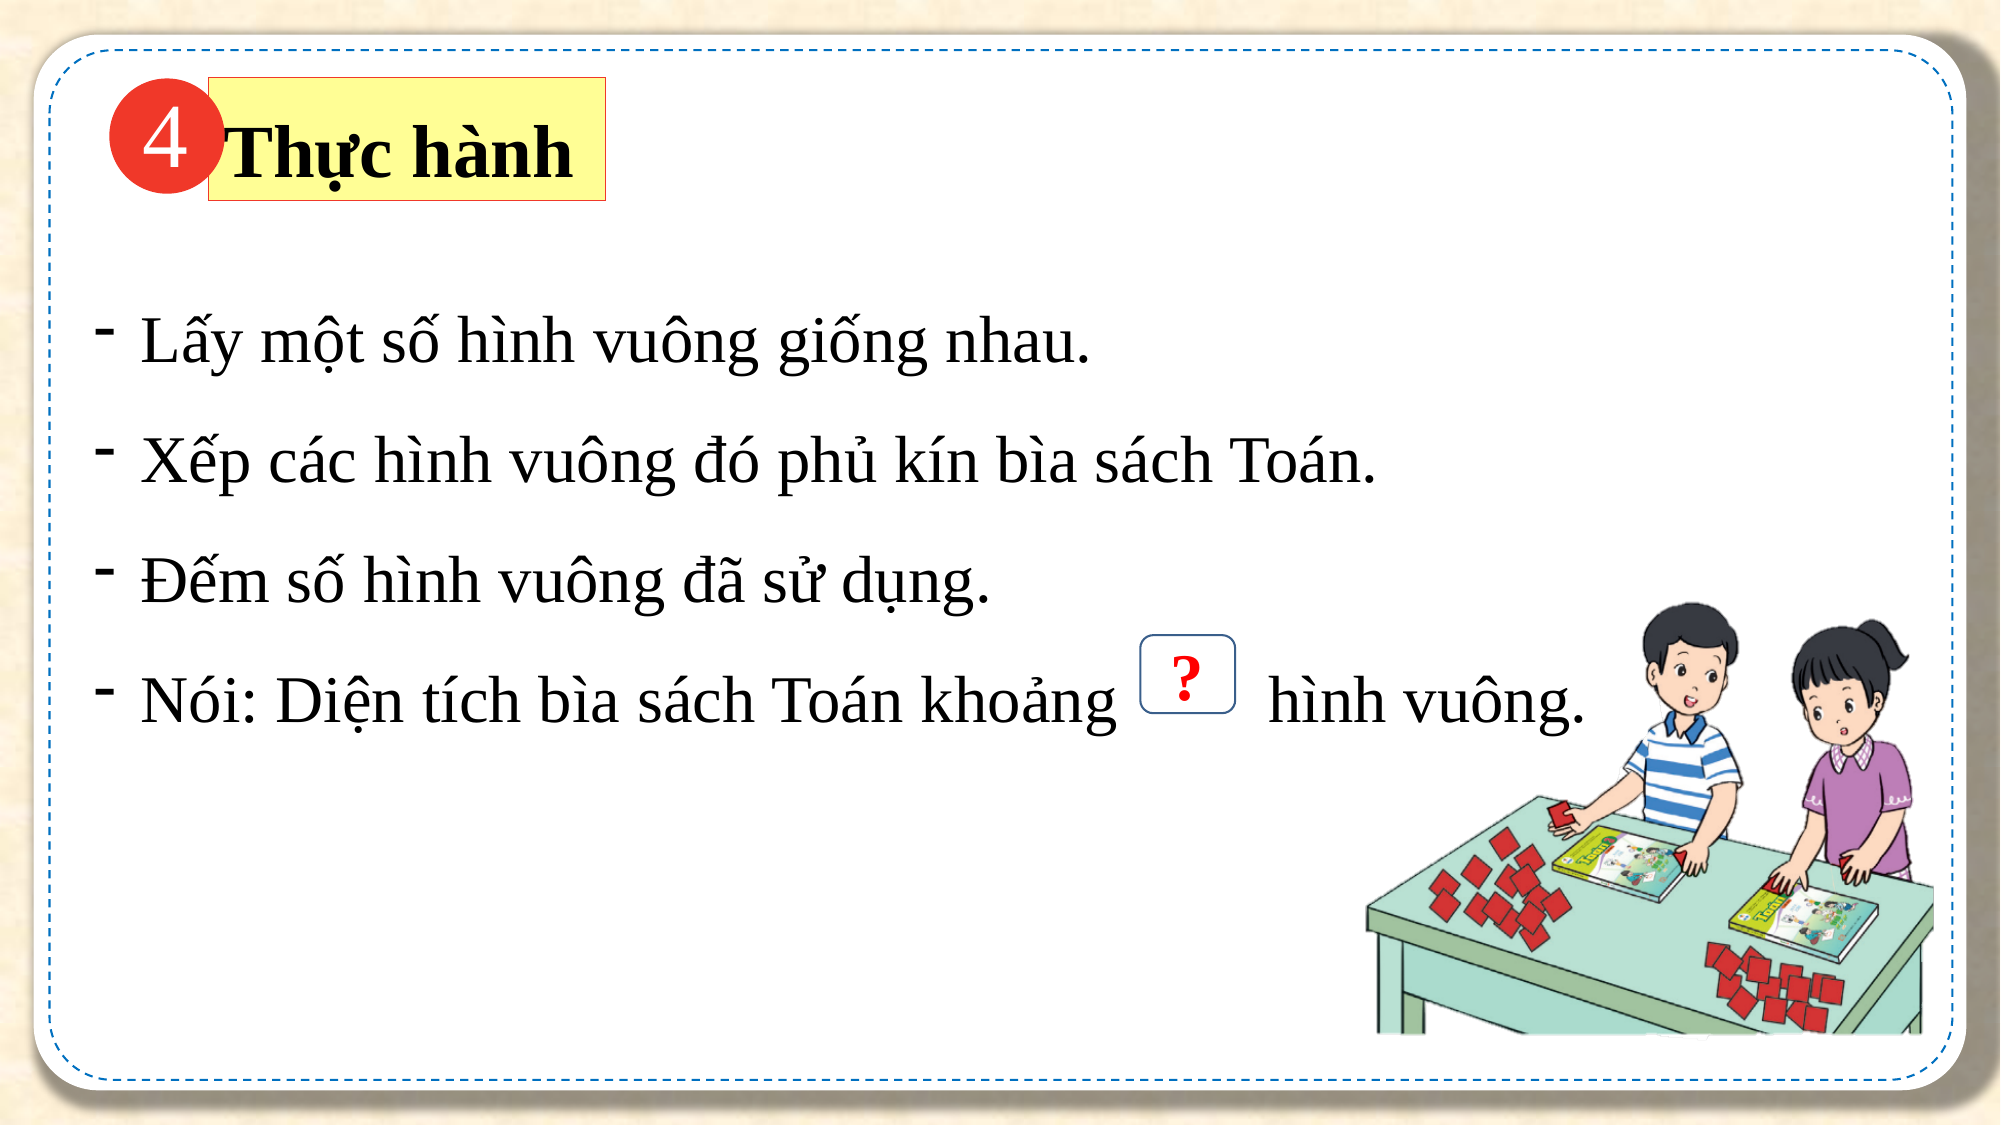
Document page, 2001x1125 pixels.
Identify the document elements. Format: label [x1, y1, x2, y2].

text_box [95, 68, 606, 195]
picture [0, 0, 2001, 1125]
text_box [33, 34, 1967, 1091]
